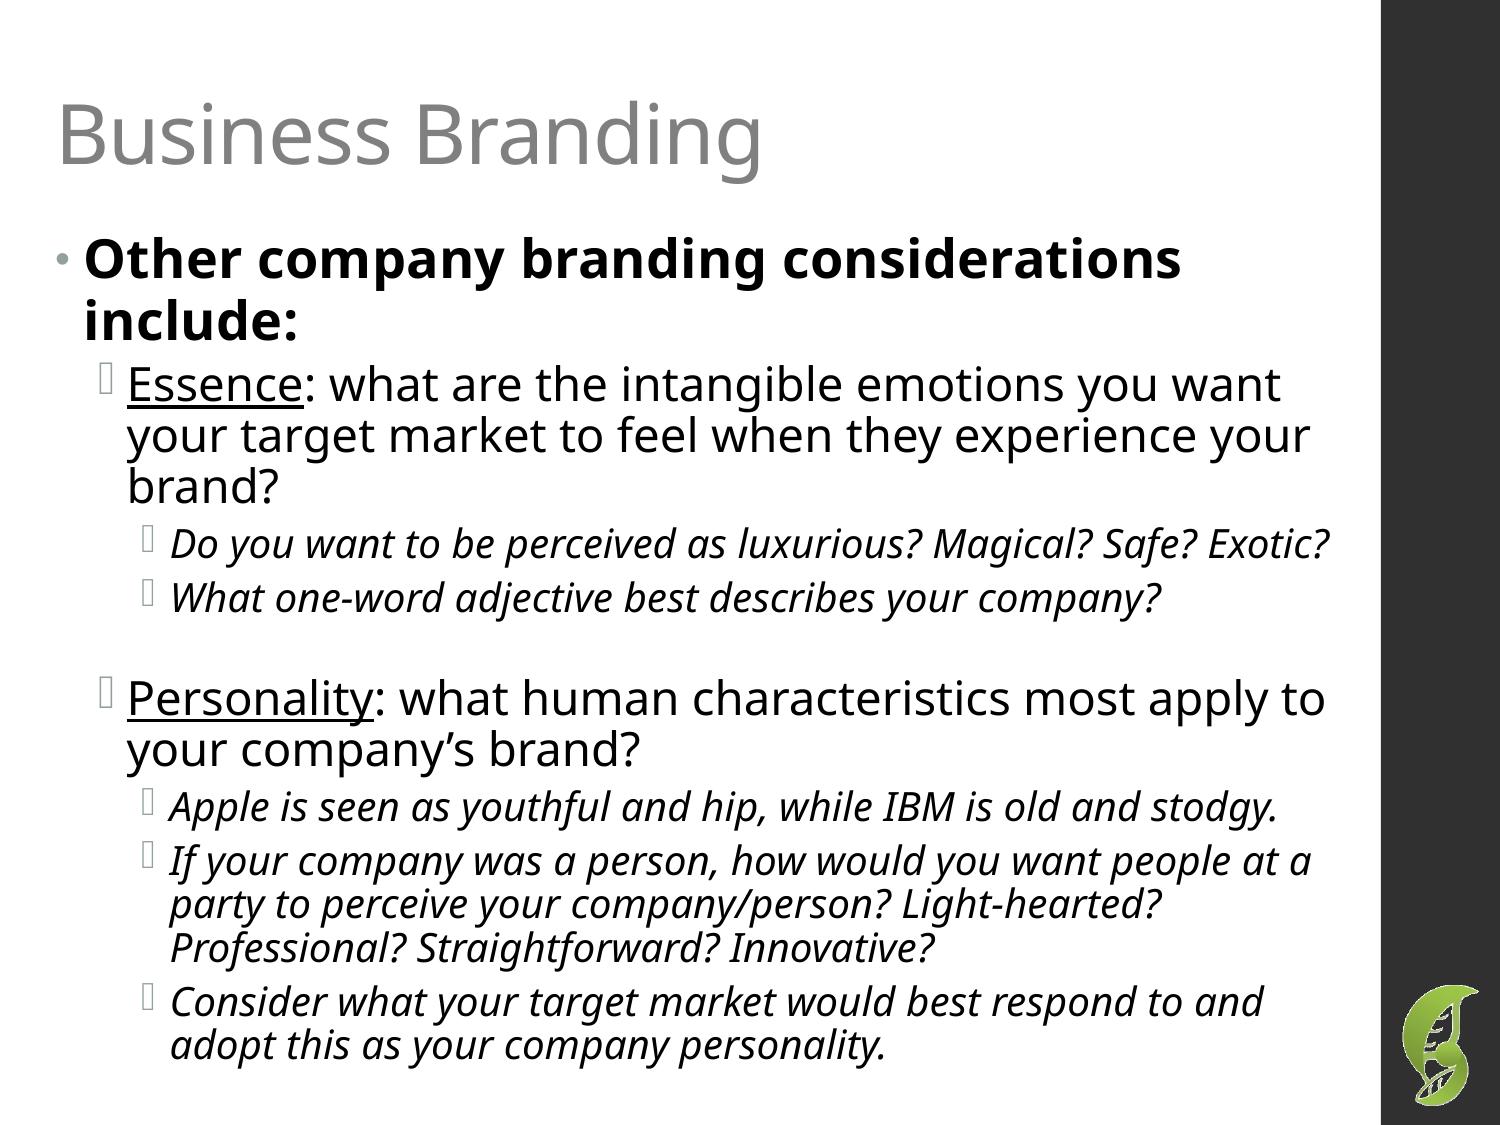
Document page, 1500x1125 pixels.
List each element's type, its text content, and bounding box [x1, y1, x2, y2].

picture [1396, 981, 1486, 1110]
list Other company branding considerations include: Essence: what are the intangible emotions you want your target market to feel when they experience your brand? Do you want to be perceived as luxurious? Magical? Safe? Exotic? What one-word adjective best describes your company? Personality: what human characteristics most apply to your company’s brand? Apple is seen as youthful and hip, while IBM is old and stodgy. If your company was a person, how would you want people at a party to perceive your company/person? Light-hearted? Professional? Straightforward? Innovative? Consider what your target market would best respond to and adopt this as your company personality. [40, 221, 1348, 1110]
title Business Branding [40, 46, 1348, 191]
